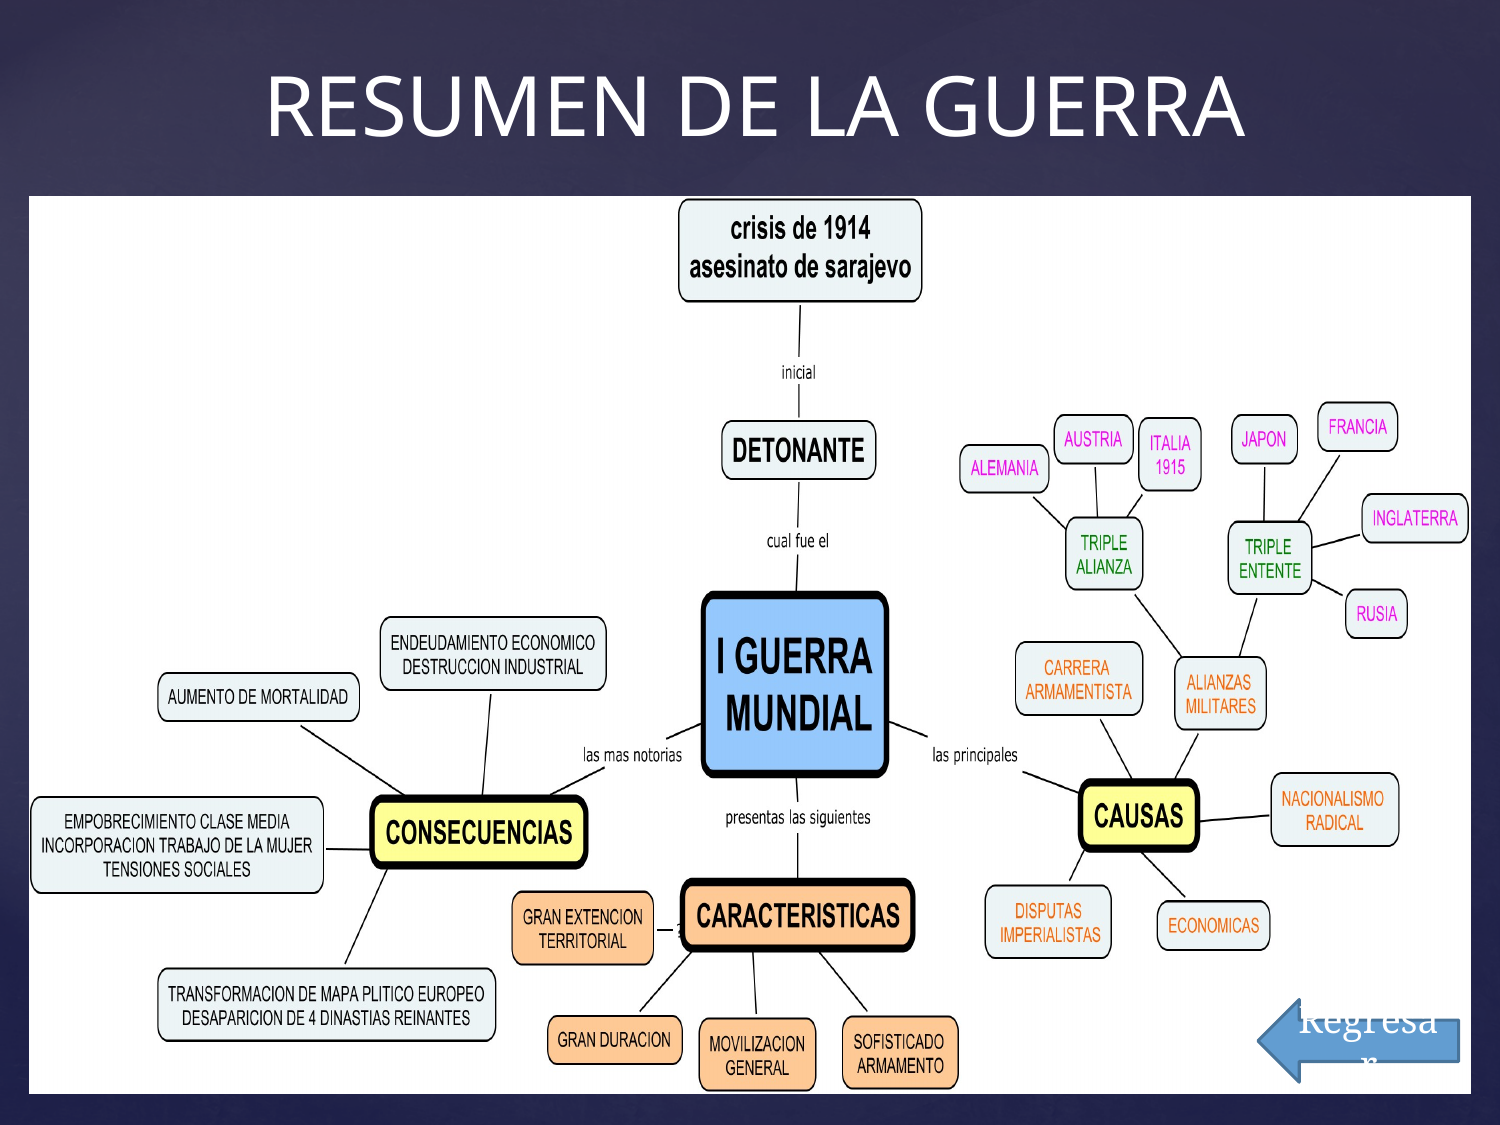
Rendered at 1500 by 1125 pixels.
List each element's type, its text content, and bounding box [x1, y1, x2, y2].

title RESUMEN DE LA GUERRA [135, 0, 1374, 161]
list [28, 195, 1472, 1095]
